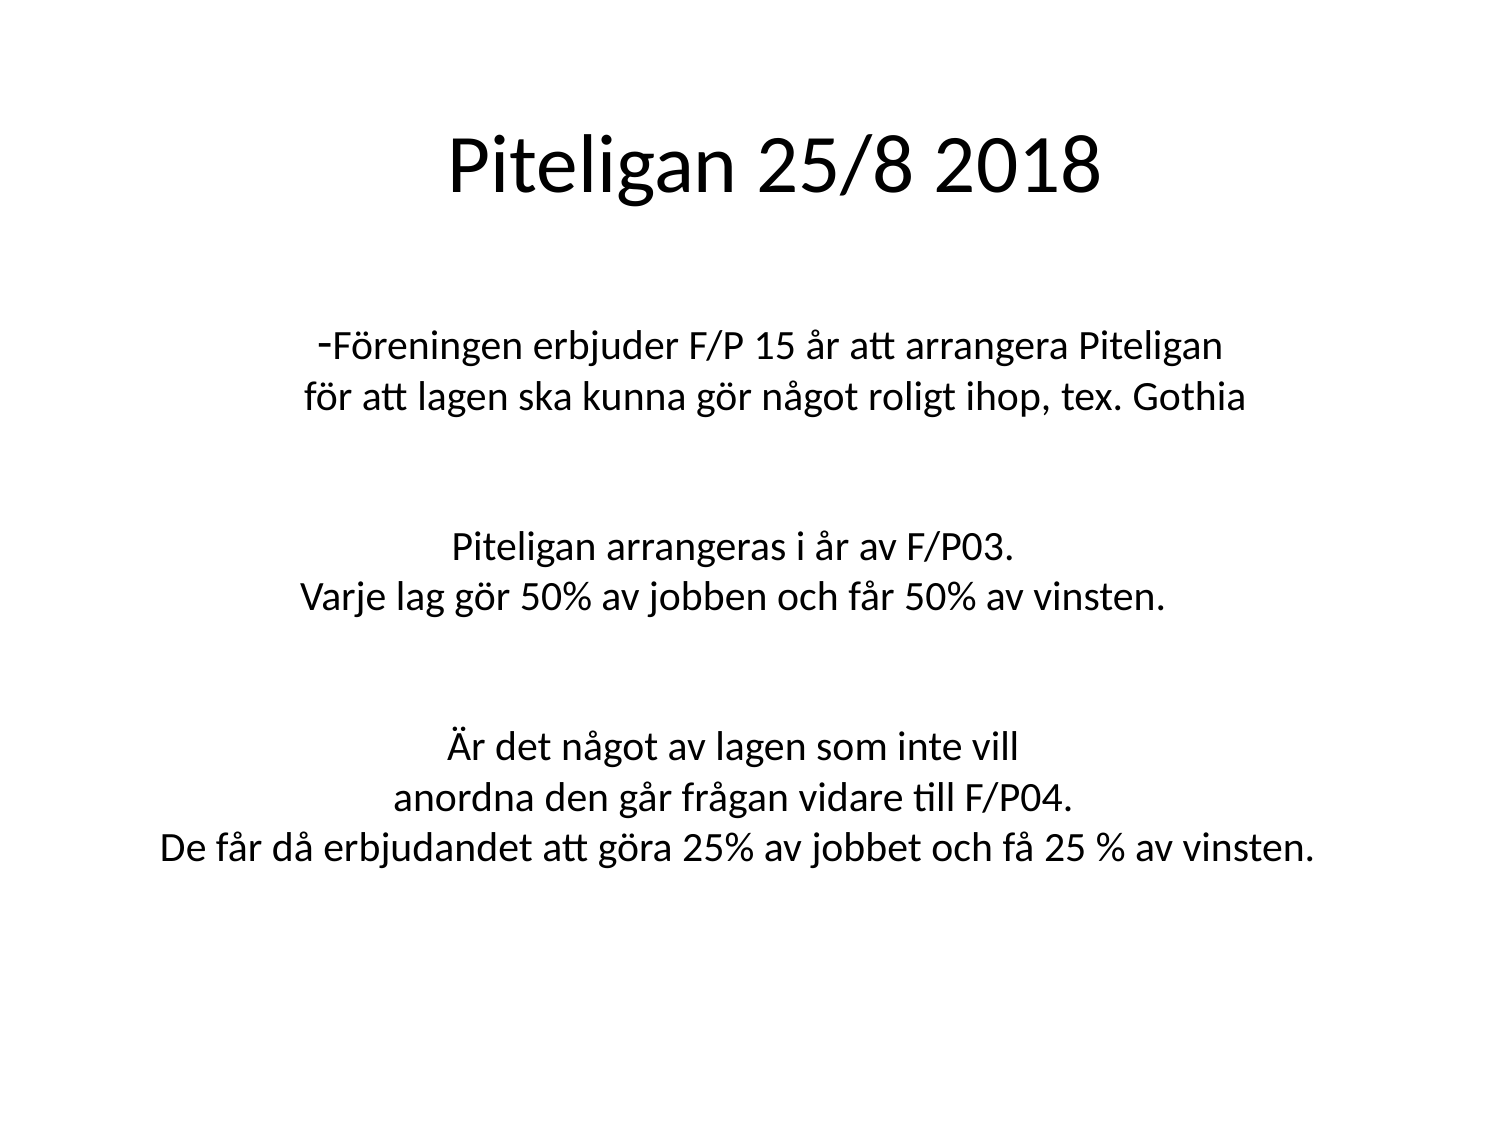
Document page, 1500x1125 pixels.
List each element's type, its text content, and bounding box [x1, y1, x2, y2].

text_box Piteligan 25/8 2018 -Föreningen erbjuder F/P 15 år att arrangera Piteligan för att lagen ska kunna gör något roligt ihop, tex. Gothia Piteligan arrangeras i år av F/P03. Varje lag gör 50% av jobben och får 50% av vinsten. Är det något av lagen som inte vill anordna den går frågan vidare till F/P04. De får då erbjudandet att göra 25% av jobbet och få 25 % av vinsten. [123, 101, 1353, 877]
